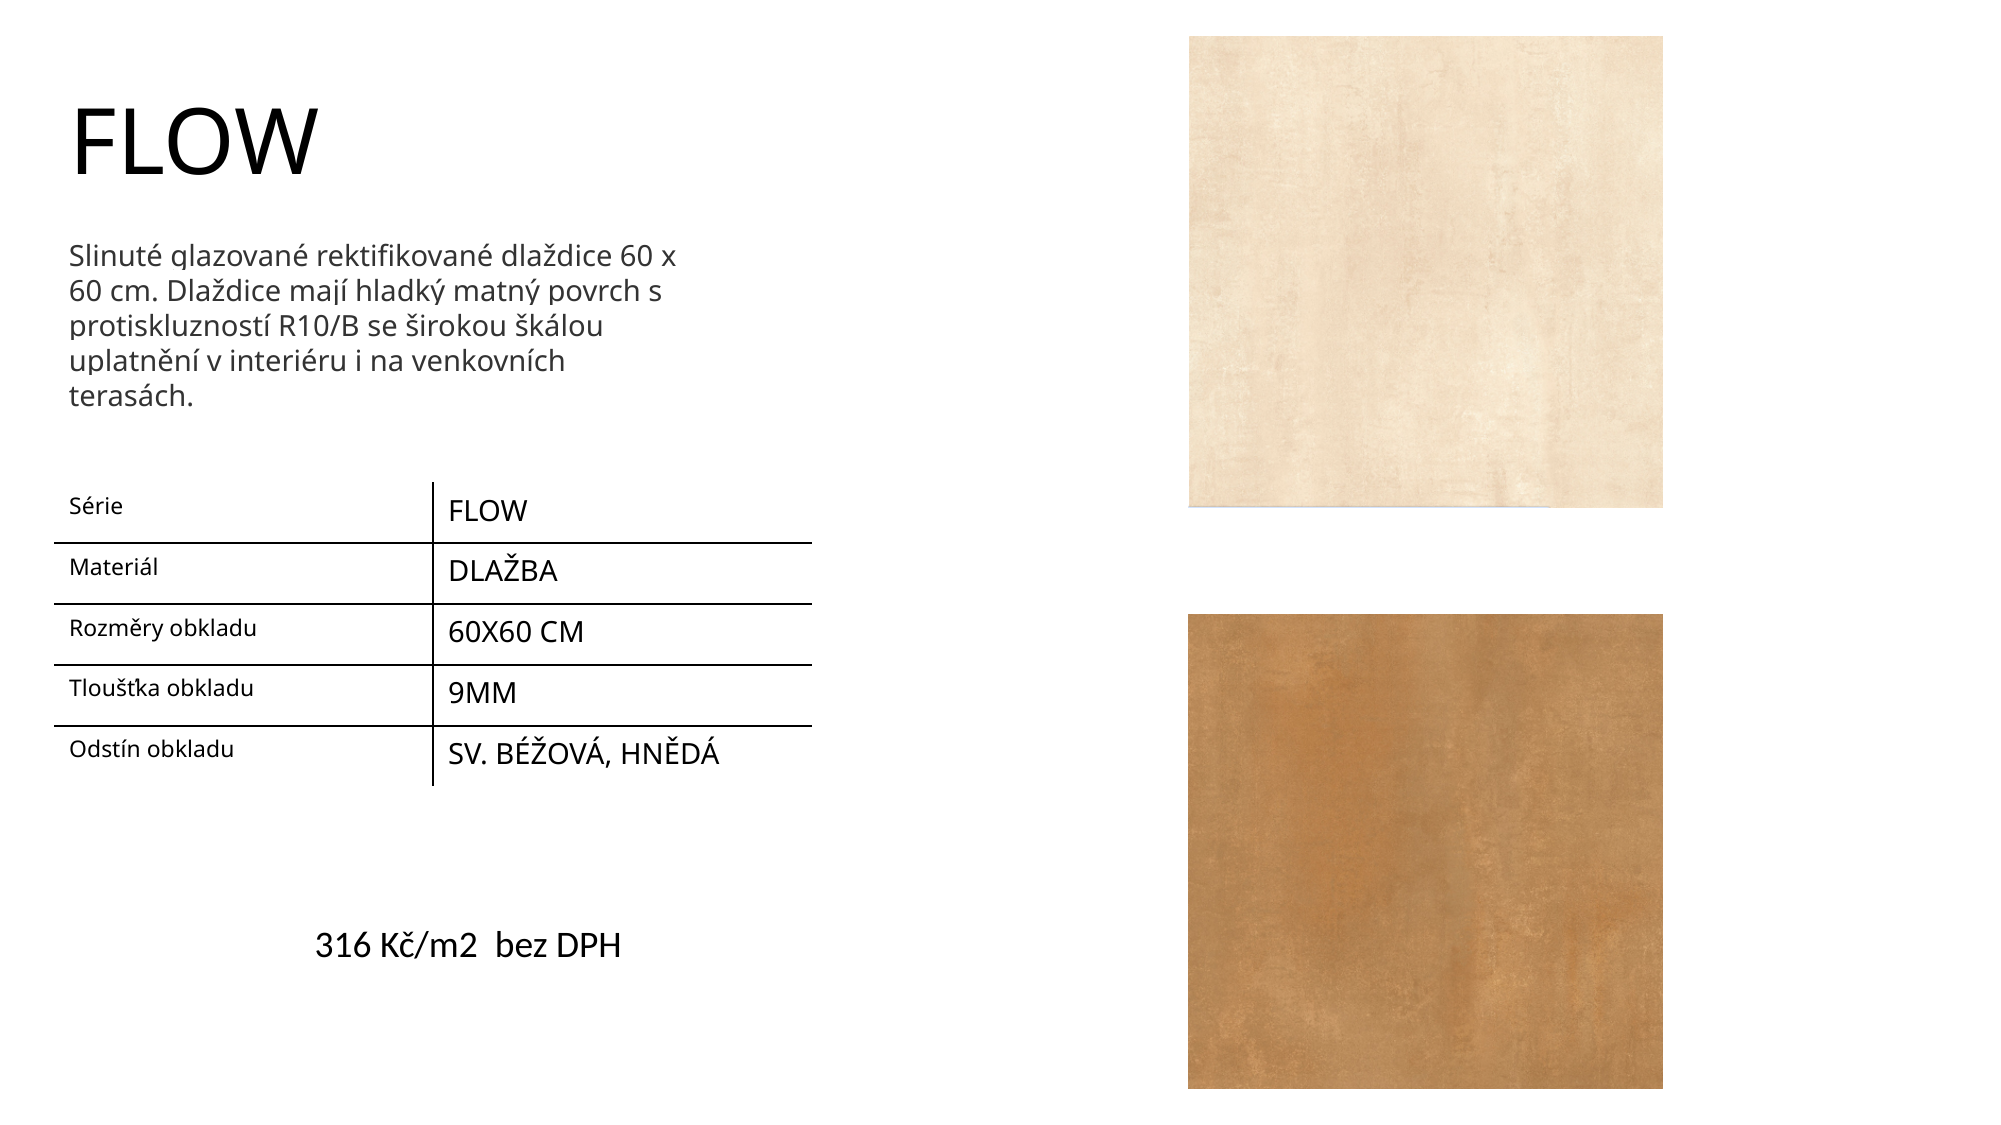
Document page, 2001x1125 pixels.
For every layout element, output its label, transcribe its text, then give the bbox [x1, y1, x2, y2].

table_header FLOW [434, 482, 812, 542]
table_cell SV. BÉŽOVÁ, HNĚDÁ [434, 727, 812, 786]
table_cell 9MM [434, 666, 812, 725]
title FLOW [54, 36, 499, 230]
table_cell Tloušťka obkladu [54, 666, 432, 725]
text_box 316 Kč/m2 bez DPH [257, 912, 736, 972]
table_cell Rozměry obkladu [54, 605, 432, 664]
table_cell Odstín obkladu [54, 727, 432, 786]
picture [1187, 614, 1663, 1089]
table_cell 60X60 CM [434, 605, 812, 664]
table_cell DLAŽBA [434, 544, 812, 603]
picture [1187, 35, 1663, 508]
table_header Série [54, 482, 432, 542]
table_cell Materiál [54, 544, 432, 603]
text_box Slinuté glazované rektifikované dlaždice 60 x 60 cm. Dlaždice mají hladký matný povrch s protiskluzností R10/B se širokou škálou uplatnění v interiéru i na venkovních terasách. [54, 230, 710, 420]
